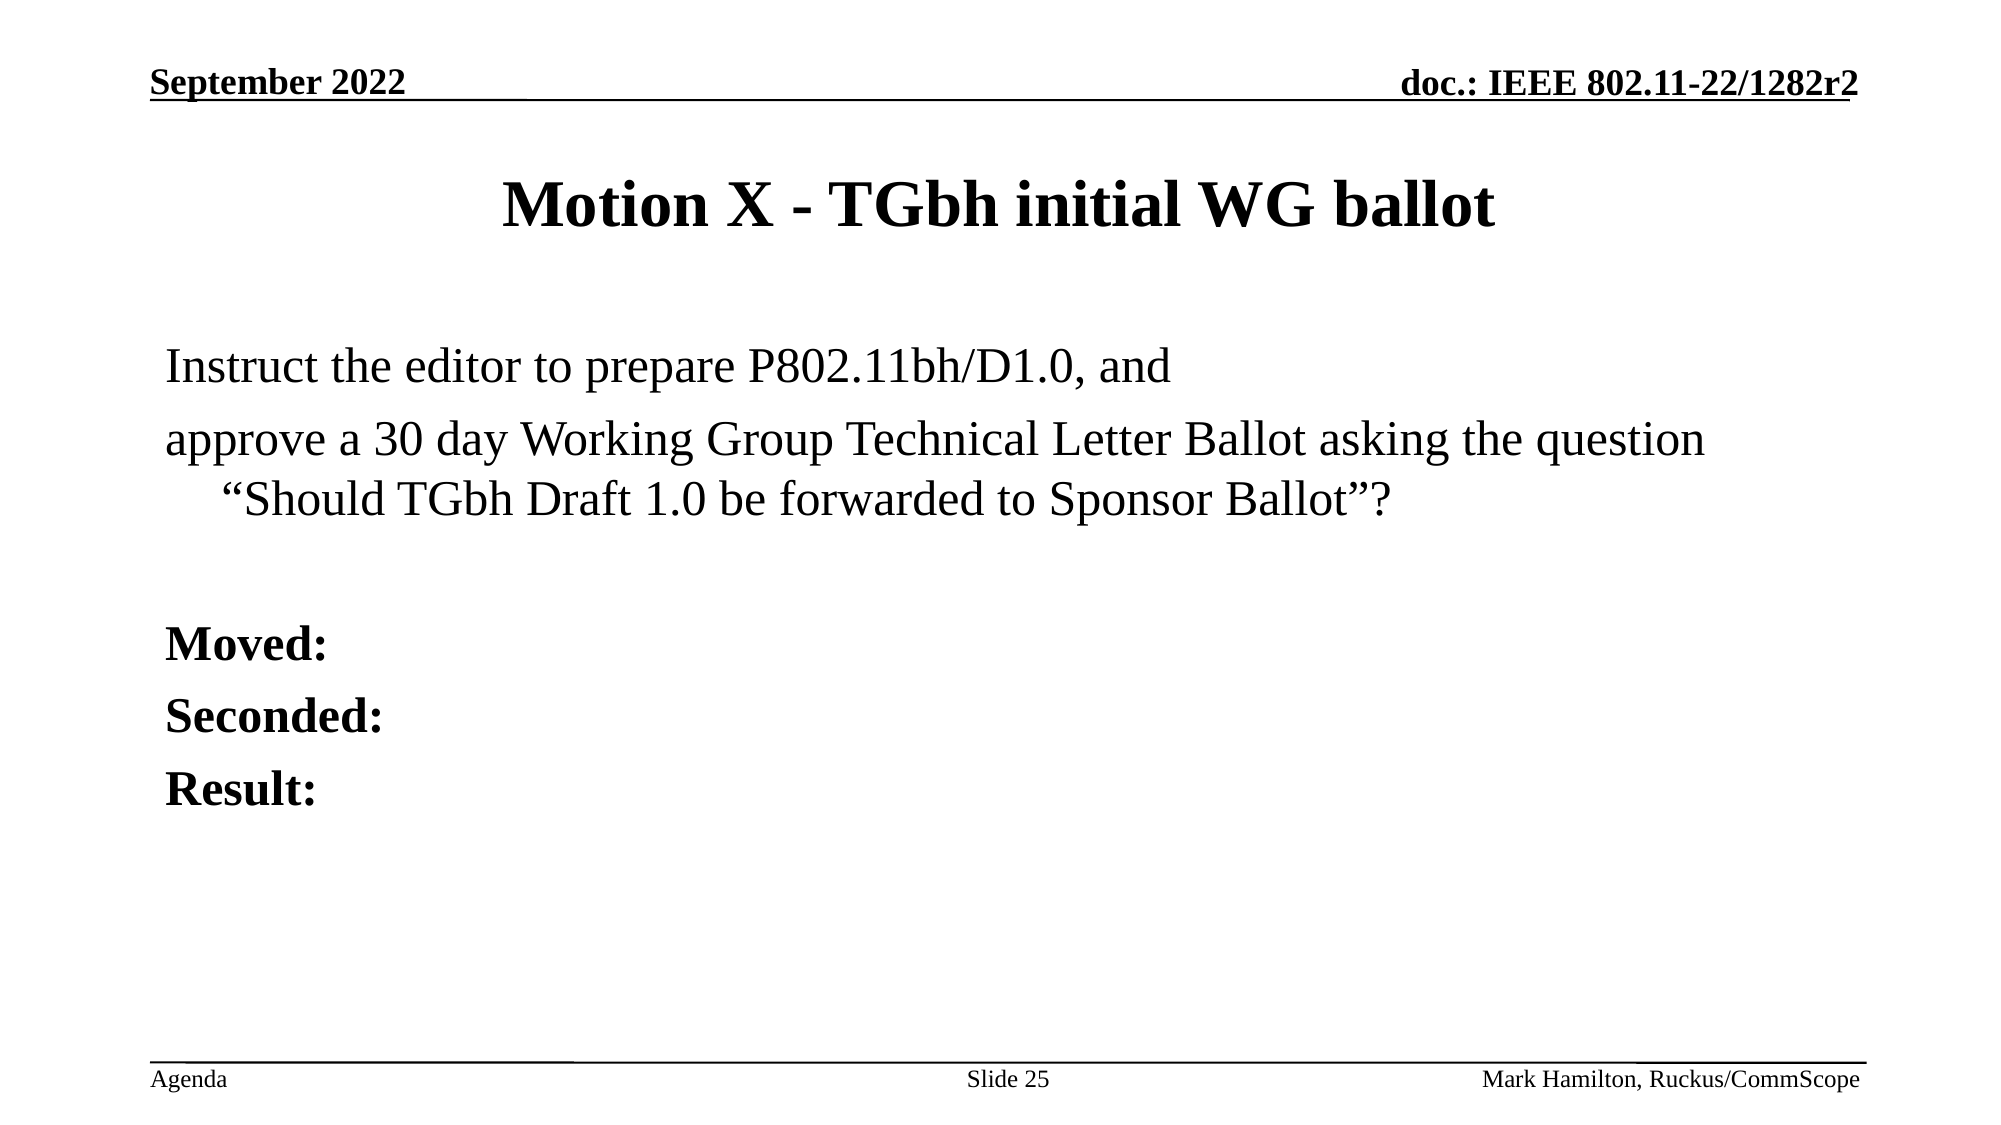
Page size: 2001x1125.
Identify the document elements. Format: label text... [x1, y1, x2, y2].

slide_number Slide 25 [950, 1061, 1067, 1123]
title Motion X - TGbh initial WG ballot [149, 112, 1850, 288]
list Instruct the editor to prepare P802.11bh/D1.0, and approve a 30 day Working Group Technical Letter Ballot asking the question “Should TGbh Draft 1.0 be forwarded to Sponsor Ballot”? Moved: Seconded: Result: [149, 324, 1850, 1000]
